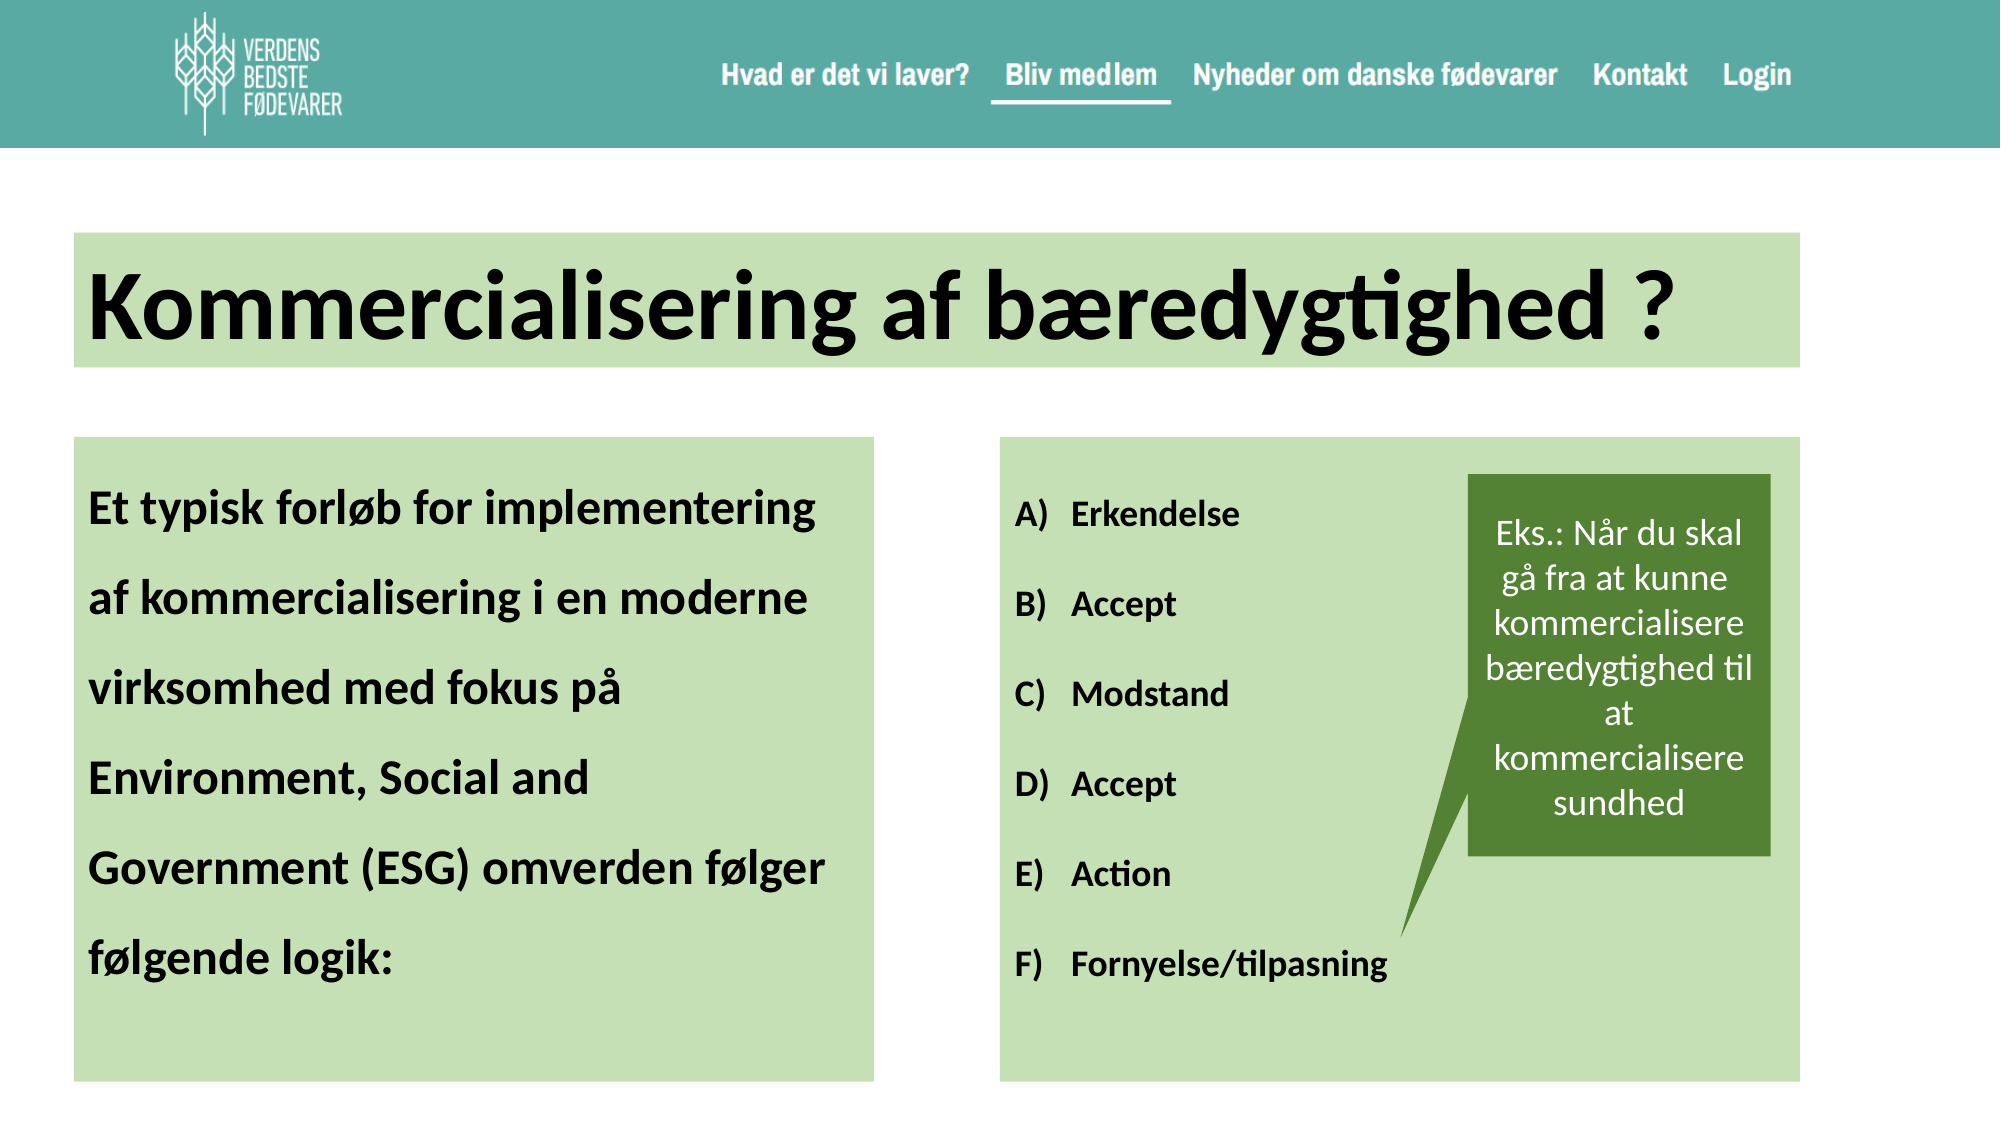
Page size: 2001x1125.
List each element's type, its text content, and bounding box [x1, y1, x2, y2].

text_box Erkendelse Accept Modstand Accept Action Fornyelse/tilpasning [999, 436, 1800, 1082]
text_box Kommercialisering af bæredygtighed ? [73, 232, 1800, 368]
picture [0, 0, 2000, 149]
text_box Eks.: Når du skal gå fra at kunne kommercialisere bæredygtighed til at kommercialisere sundhed [1399, 473, 1772, 939]
text_box Et typisk forløb for implementering af kommercialisering i en moderne virksomhed med fokus på Environment, Social and Government (ESG) omverden følger følgende logik: [73, 436, 874, 1082]
